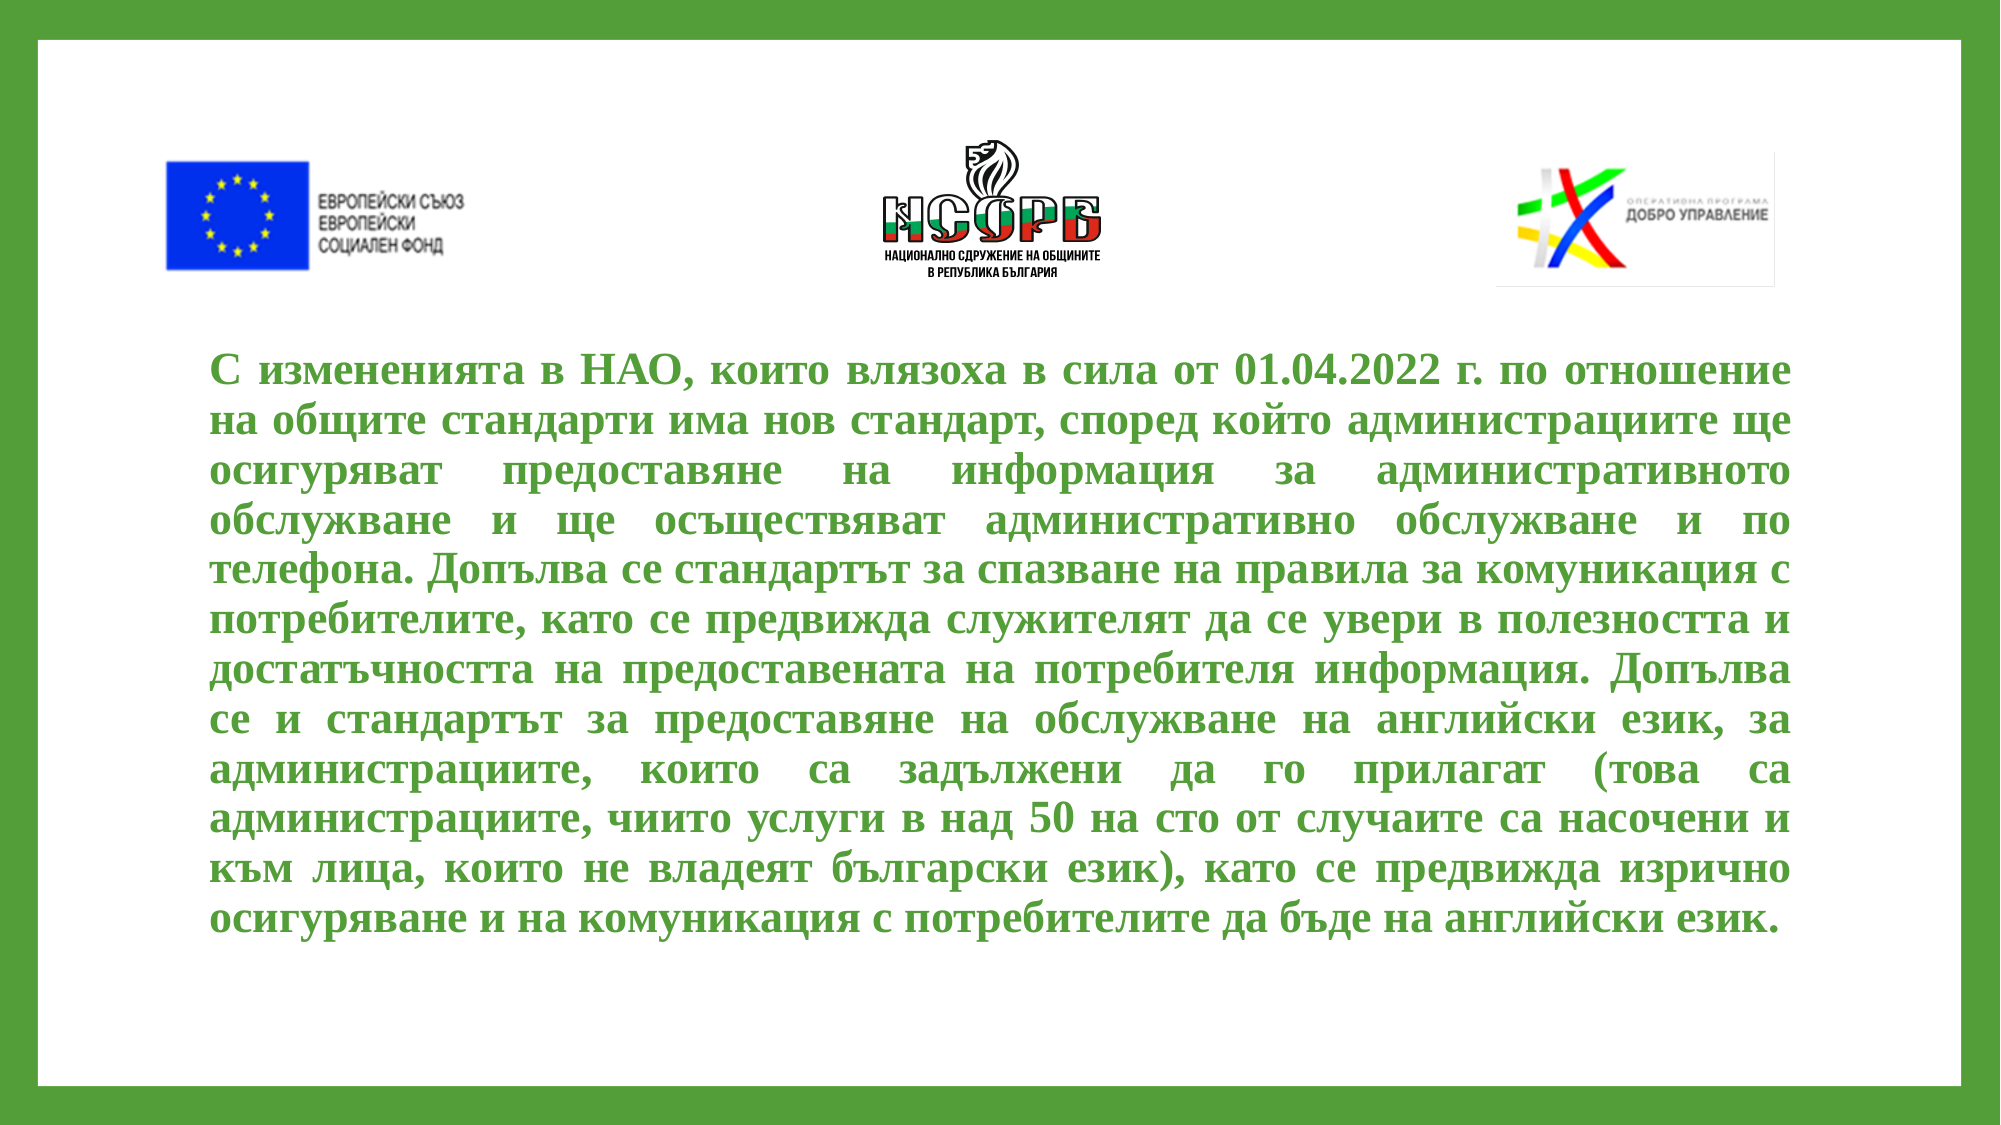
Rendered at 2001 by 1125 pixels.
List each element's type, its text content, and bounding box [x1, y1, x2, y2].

picture [1495, 151, 1777, 289]
list С измененията в НАО, които влязоха в сила от 01.04.2022 г. по отношение на общите стандарти има нов стандарт, според който администрациите ще осигуряват предоставяне на информация за административното обслужване и ще осъществяват административно обслужване и по телефона. Допълва се стандартът за спазване на правила за комуникация с потребителите, като се предвижда служителят да се увери в полезността и достатъчността на предоставената на потребителя информация. Допълва се и стандартът за предоставяне на обслужване на английски език, за администрациите, които са задължени да го прилагат (това са администрациите, чиито услуги в над 50 на сто от случаите са насочени и към лица, които не владеят български език), като се предвижда изрично осигуряване и на комуникация с потребителите да бъде на английски език. [187, 337, 1808, 1000]
picture [883, 140, 1101, 277]
picture [151, 148, 493, 285]
